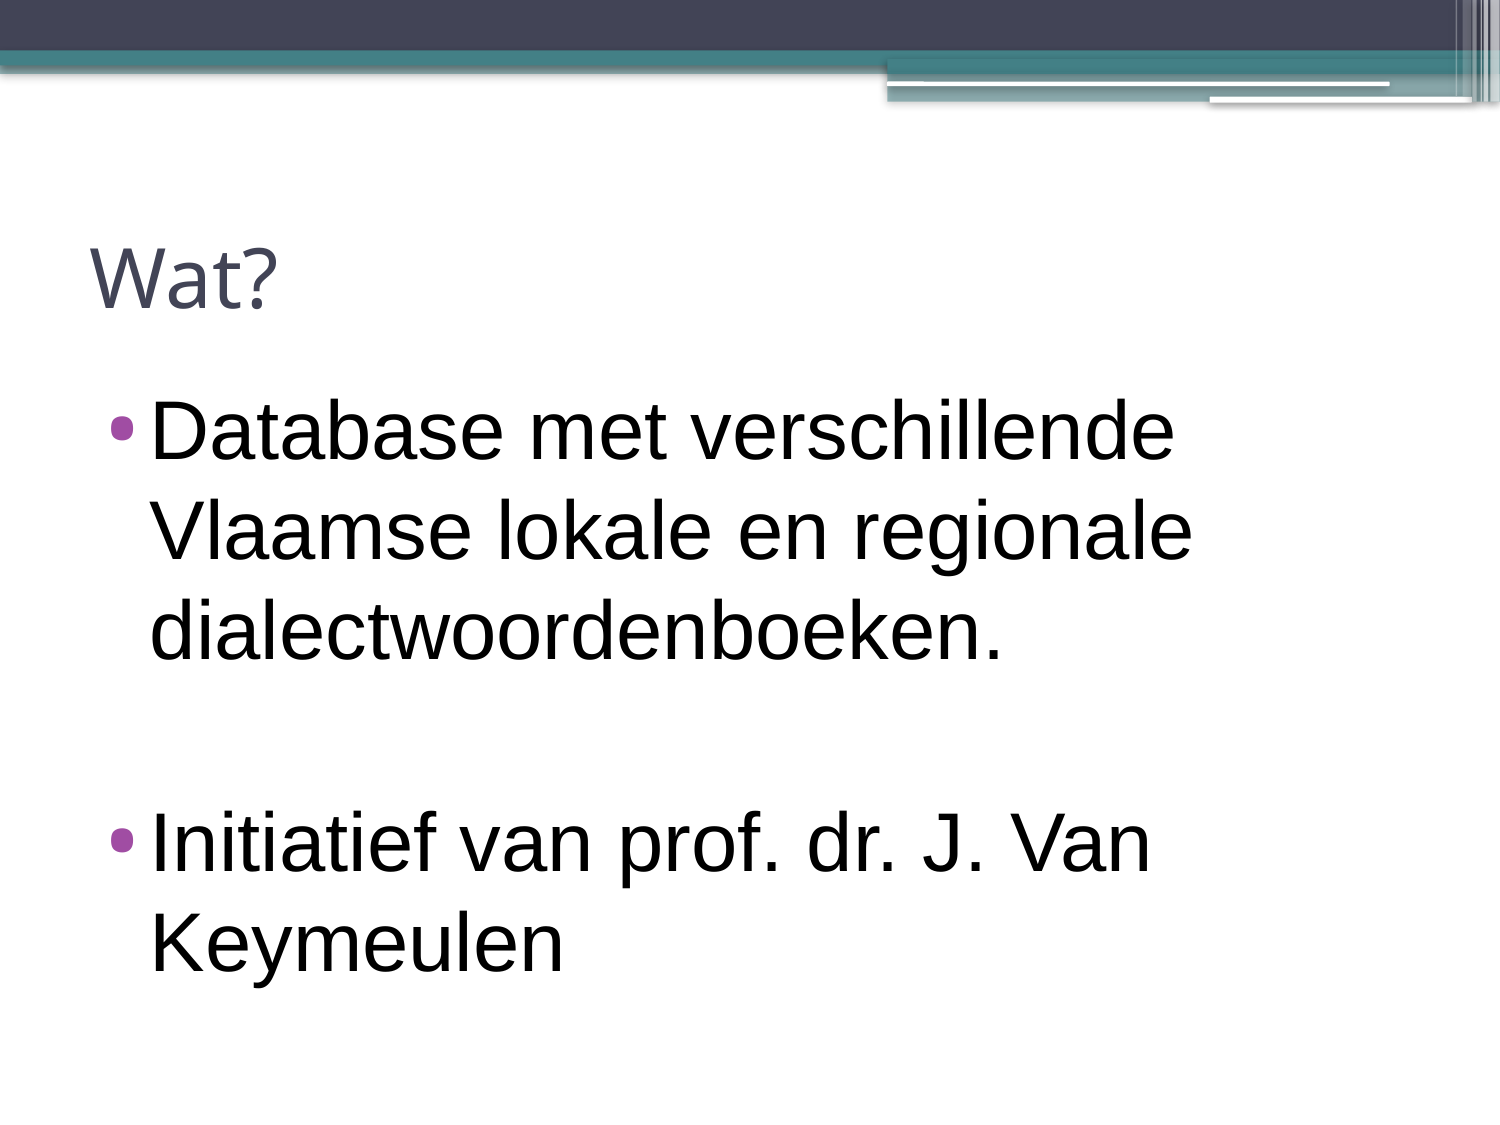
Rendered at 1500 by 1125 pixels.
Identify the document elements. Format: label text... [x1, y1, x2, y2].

title Wat? [75, 187, 1425, 363]
list Database met verschillende Vlaamse lokale en regionale dialectwoordenboeken. Initiatief van prof. dr. J. Van Keymeulen [75, 368, 1425, 1079]
